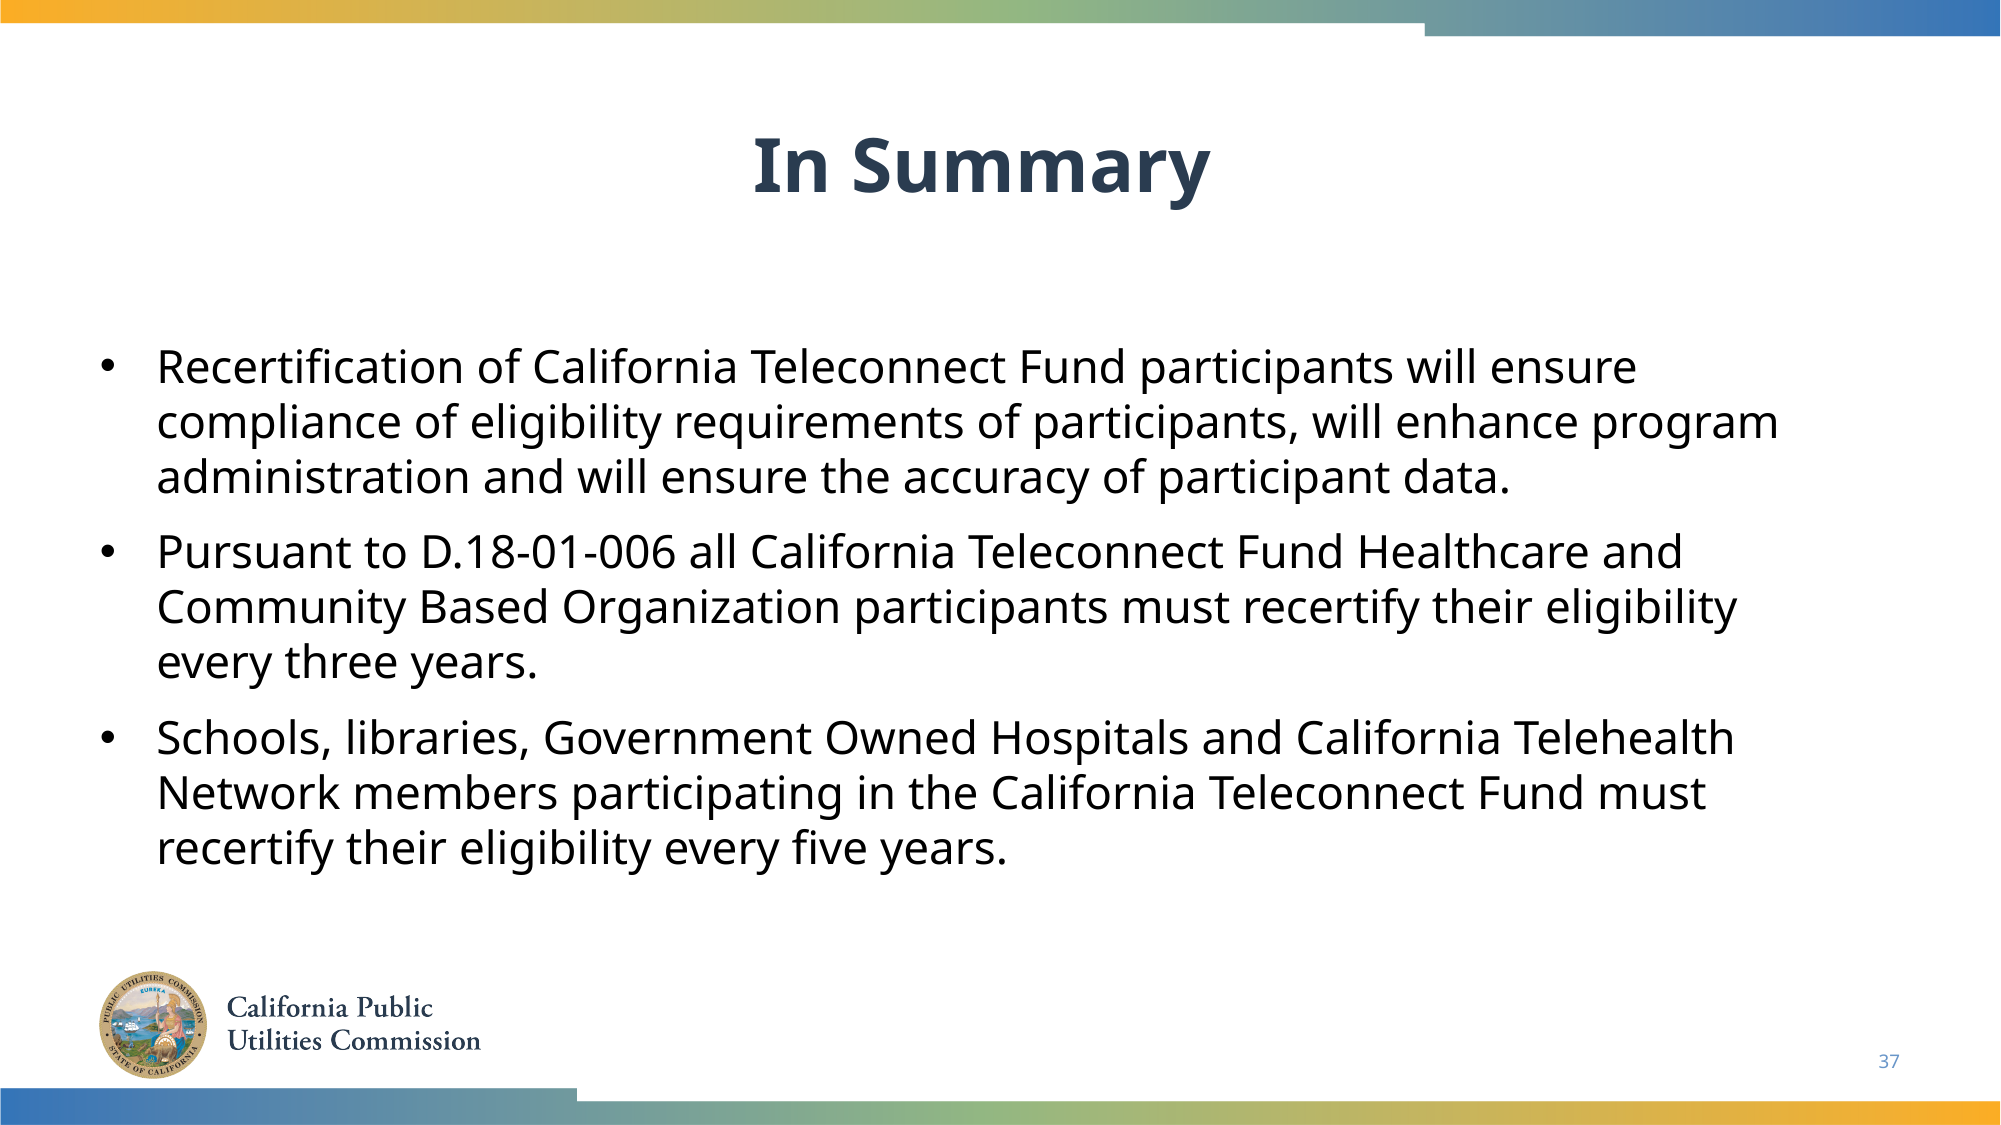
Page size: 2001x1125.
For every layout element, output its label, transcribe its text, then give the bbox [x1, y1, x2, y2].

slide_number 37 [1837, 1050, 1900, 1080]
subtitle Recertification of California Teleconnect Fund participants will ensure compliance of eligibility requirements of participants, will enhance program administration and will ensure the accuracy of participant data. Pursuant to D.18-01-006 all California Teleconnect Fund Healthcare and Community Based Organization participants must recertify their eligibility every three years. Schools, libraries, Government Owned Hospitals and California Telehealth Network members participating in the California Teleconnect Fund must recertify their eligibility every five years. [99, 262, 1866, 939]
picture [0, 0, 2001, 1125]
text_box In Summary [99, 120, 1866, 262]
